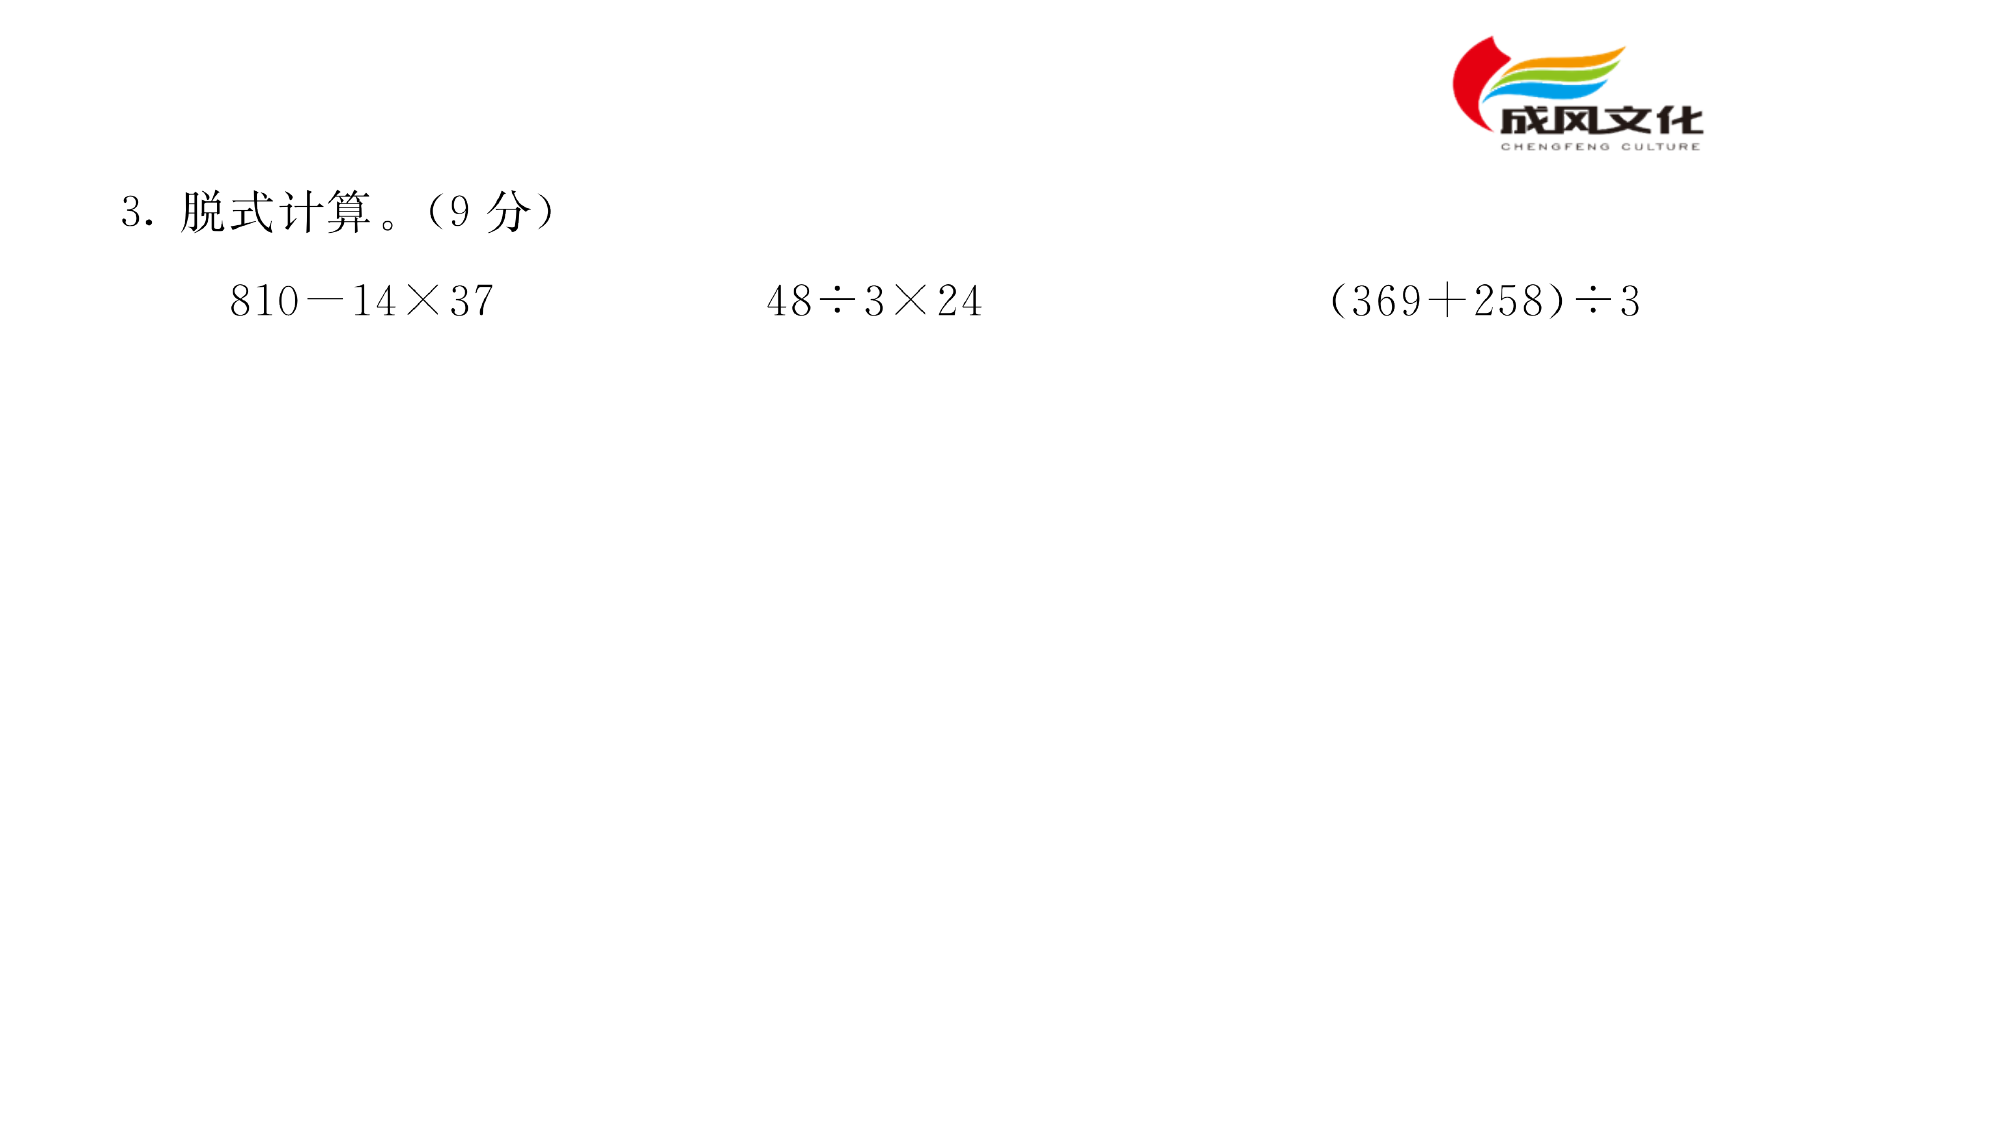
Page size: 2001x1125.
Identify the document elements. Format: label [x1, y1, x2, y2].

picture [118, 30, 2000, 509]
